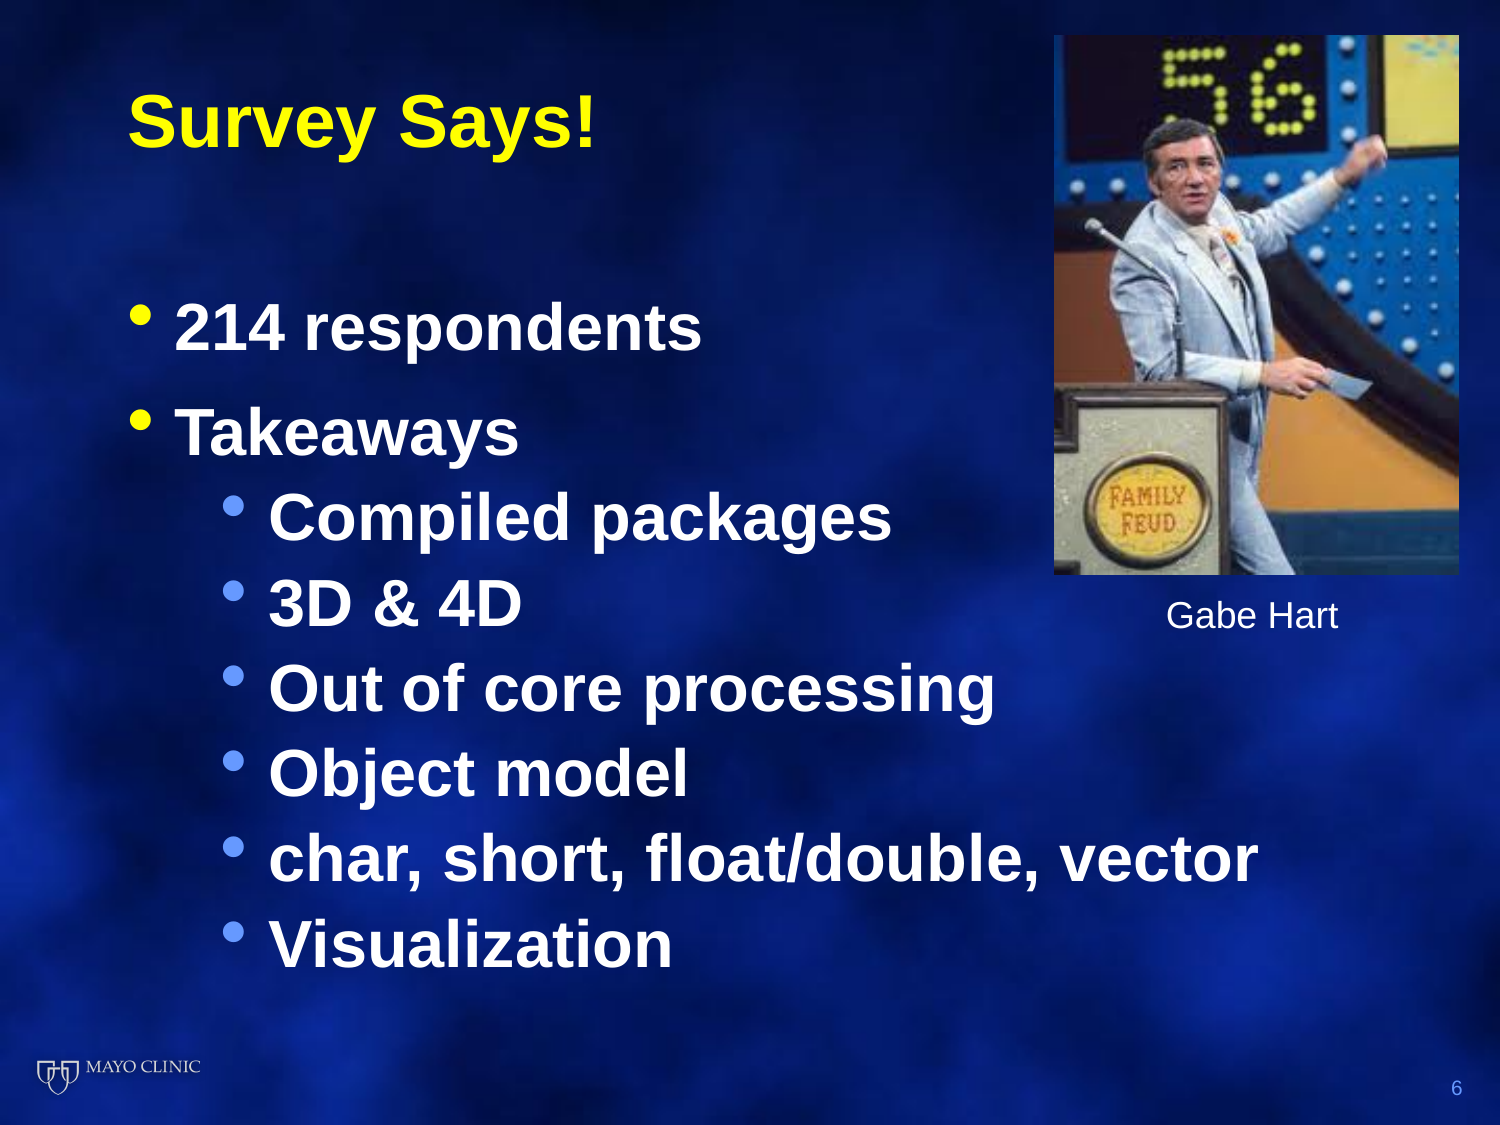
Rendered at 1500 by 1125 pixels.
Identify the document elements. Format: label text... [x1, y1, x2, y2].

text_box Gabe Hart [1151, 583, 1354, 644]
slide_number 6 [1149, 1074, 1463, 1101]
list 214 respondents Takeaways Compiled packages 3D & 4D Out of core processing Object model char, short, float/double, vector Visualization [110, 283, 1390, 1052]
title Survey Says! [110, 73, 1048, 265]
picture [0, 0, 1500, 1125]
